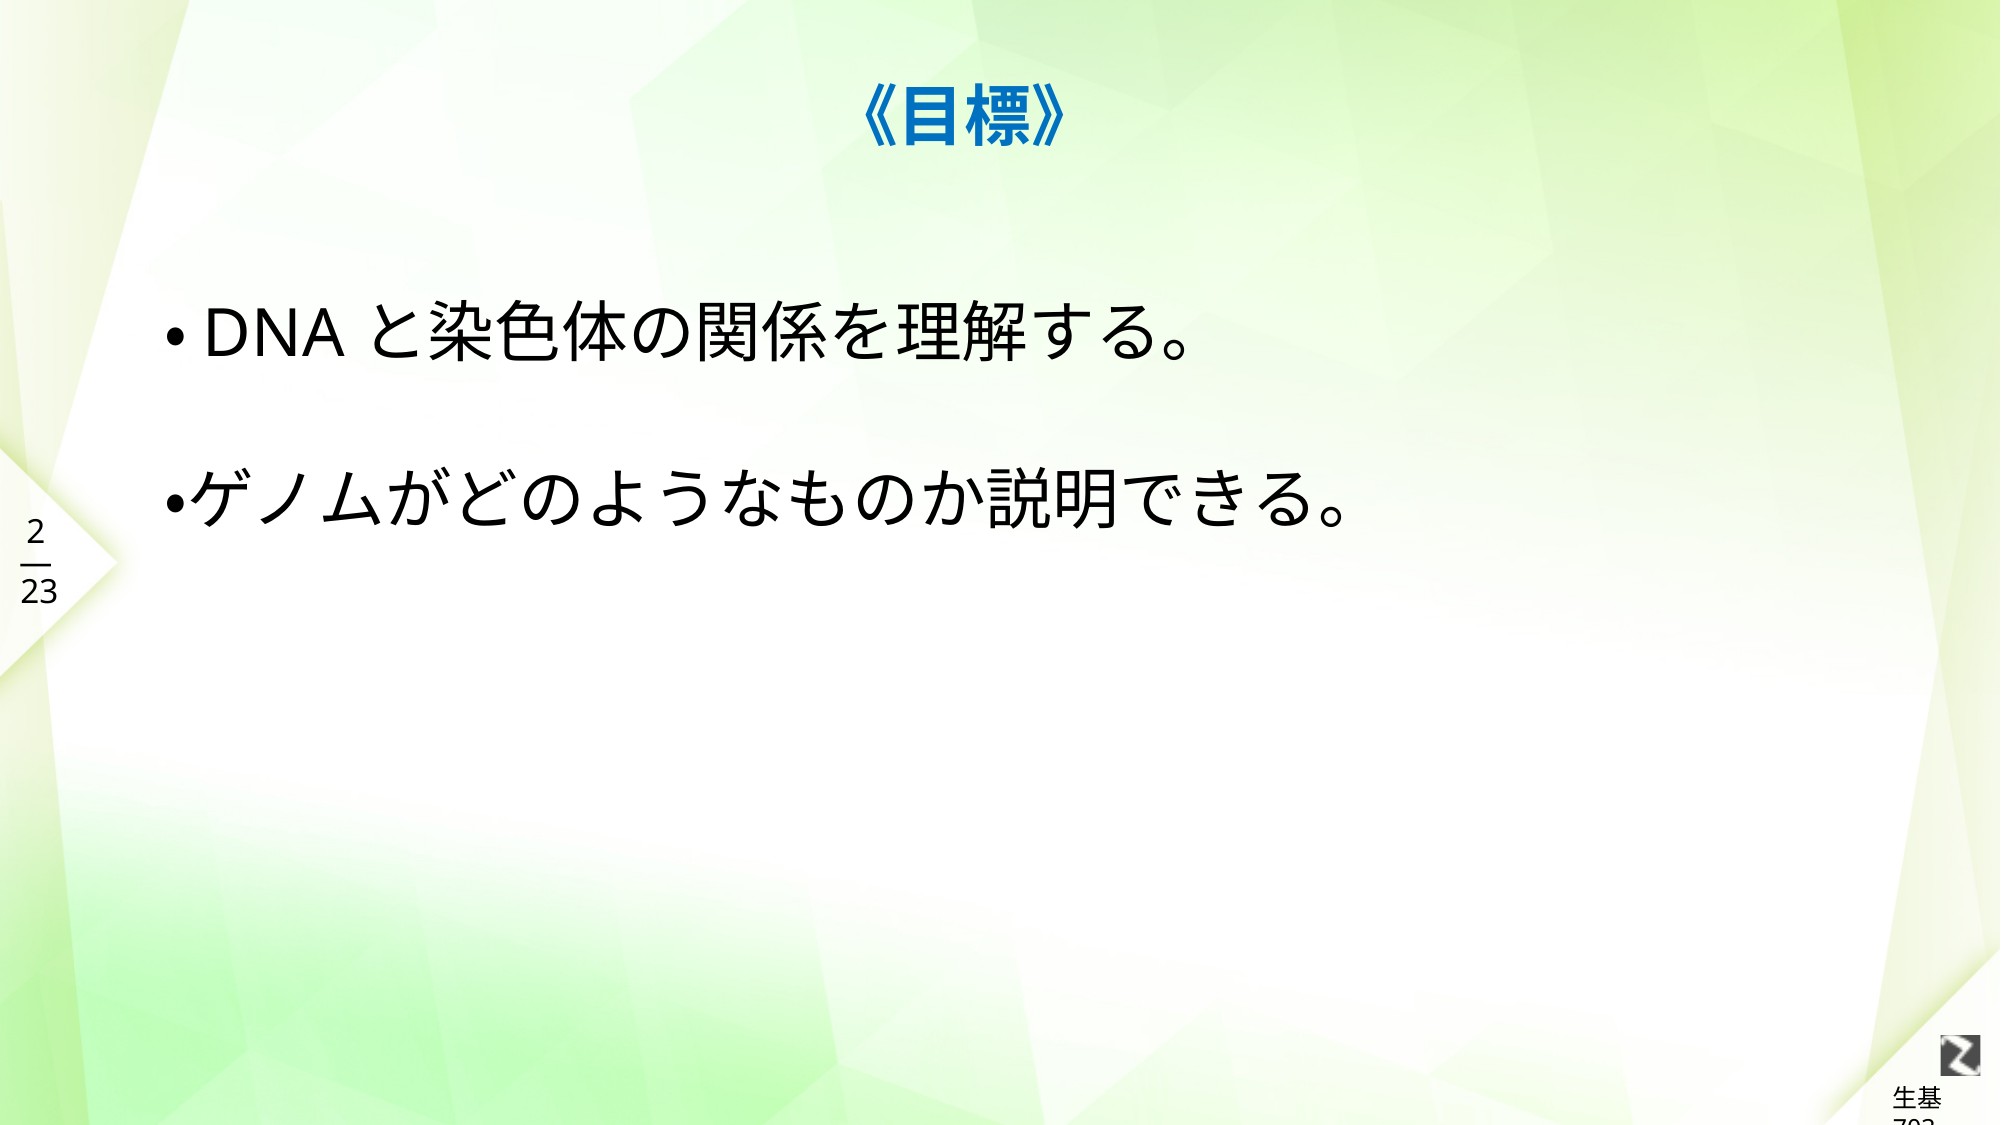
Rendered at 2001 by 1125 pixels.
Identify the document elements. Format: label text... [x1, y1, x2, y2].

picture [0, 0, 2000, 1125]
title ・DNAと染色体の関係を理解する。 ・ゲノムがどのようなものか説明できる。 [149, 278, 1886, 728]
